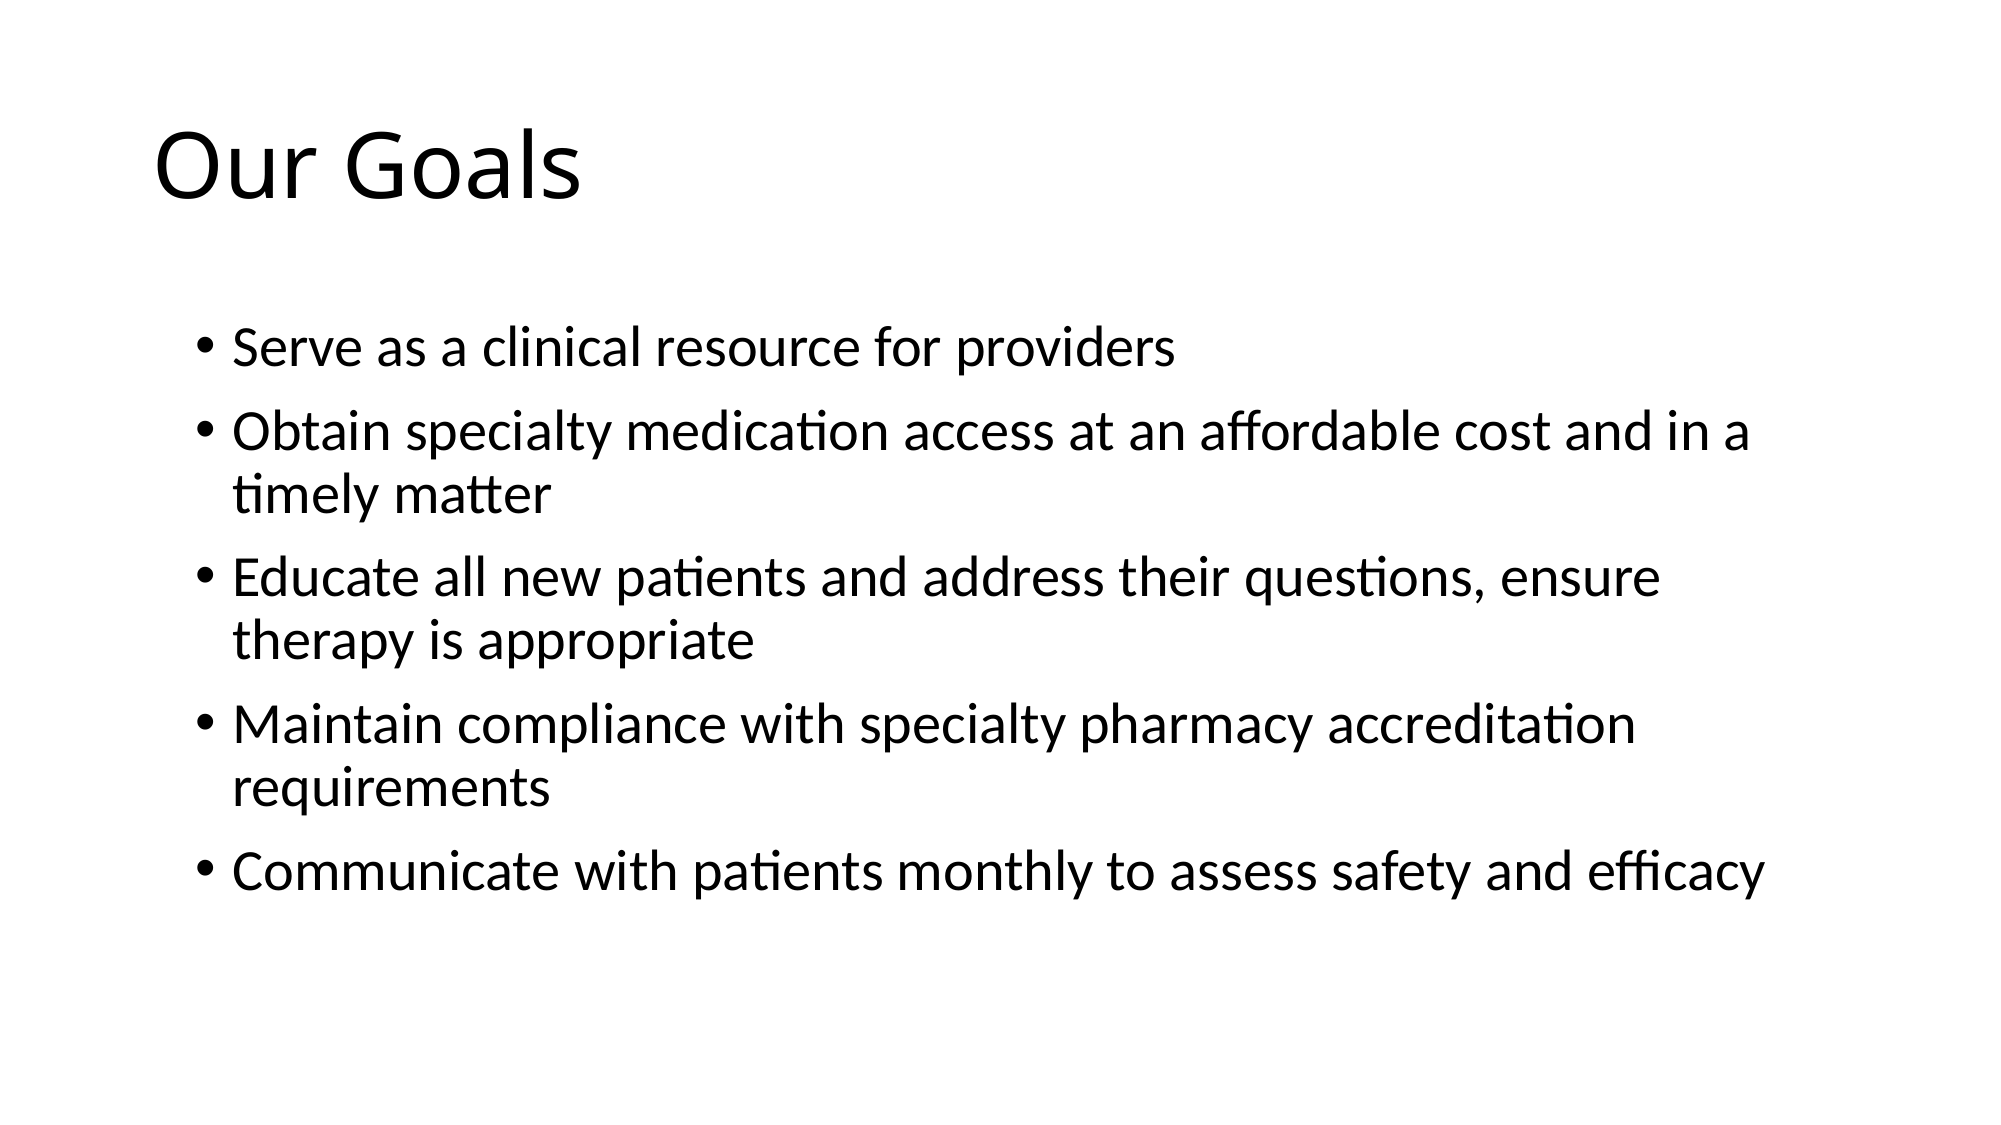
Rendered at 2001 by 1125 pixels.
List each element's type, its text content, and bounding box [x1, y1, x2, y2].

title Our Goals [137, 59, 1863, 278]
list Serve as a clinical resource for providers Obtain specialty medication access at an affordable cost and in a timely matter Educate all new patients and address their questions, ensure therapy is appropriate Maintain compliance with specialty pharmacy accreditation requirements Communicate with patients monthly to assess safety and efficacy [180, 308, 1821, 969]
